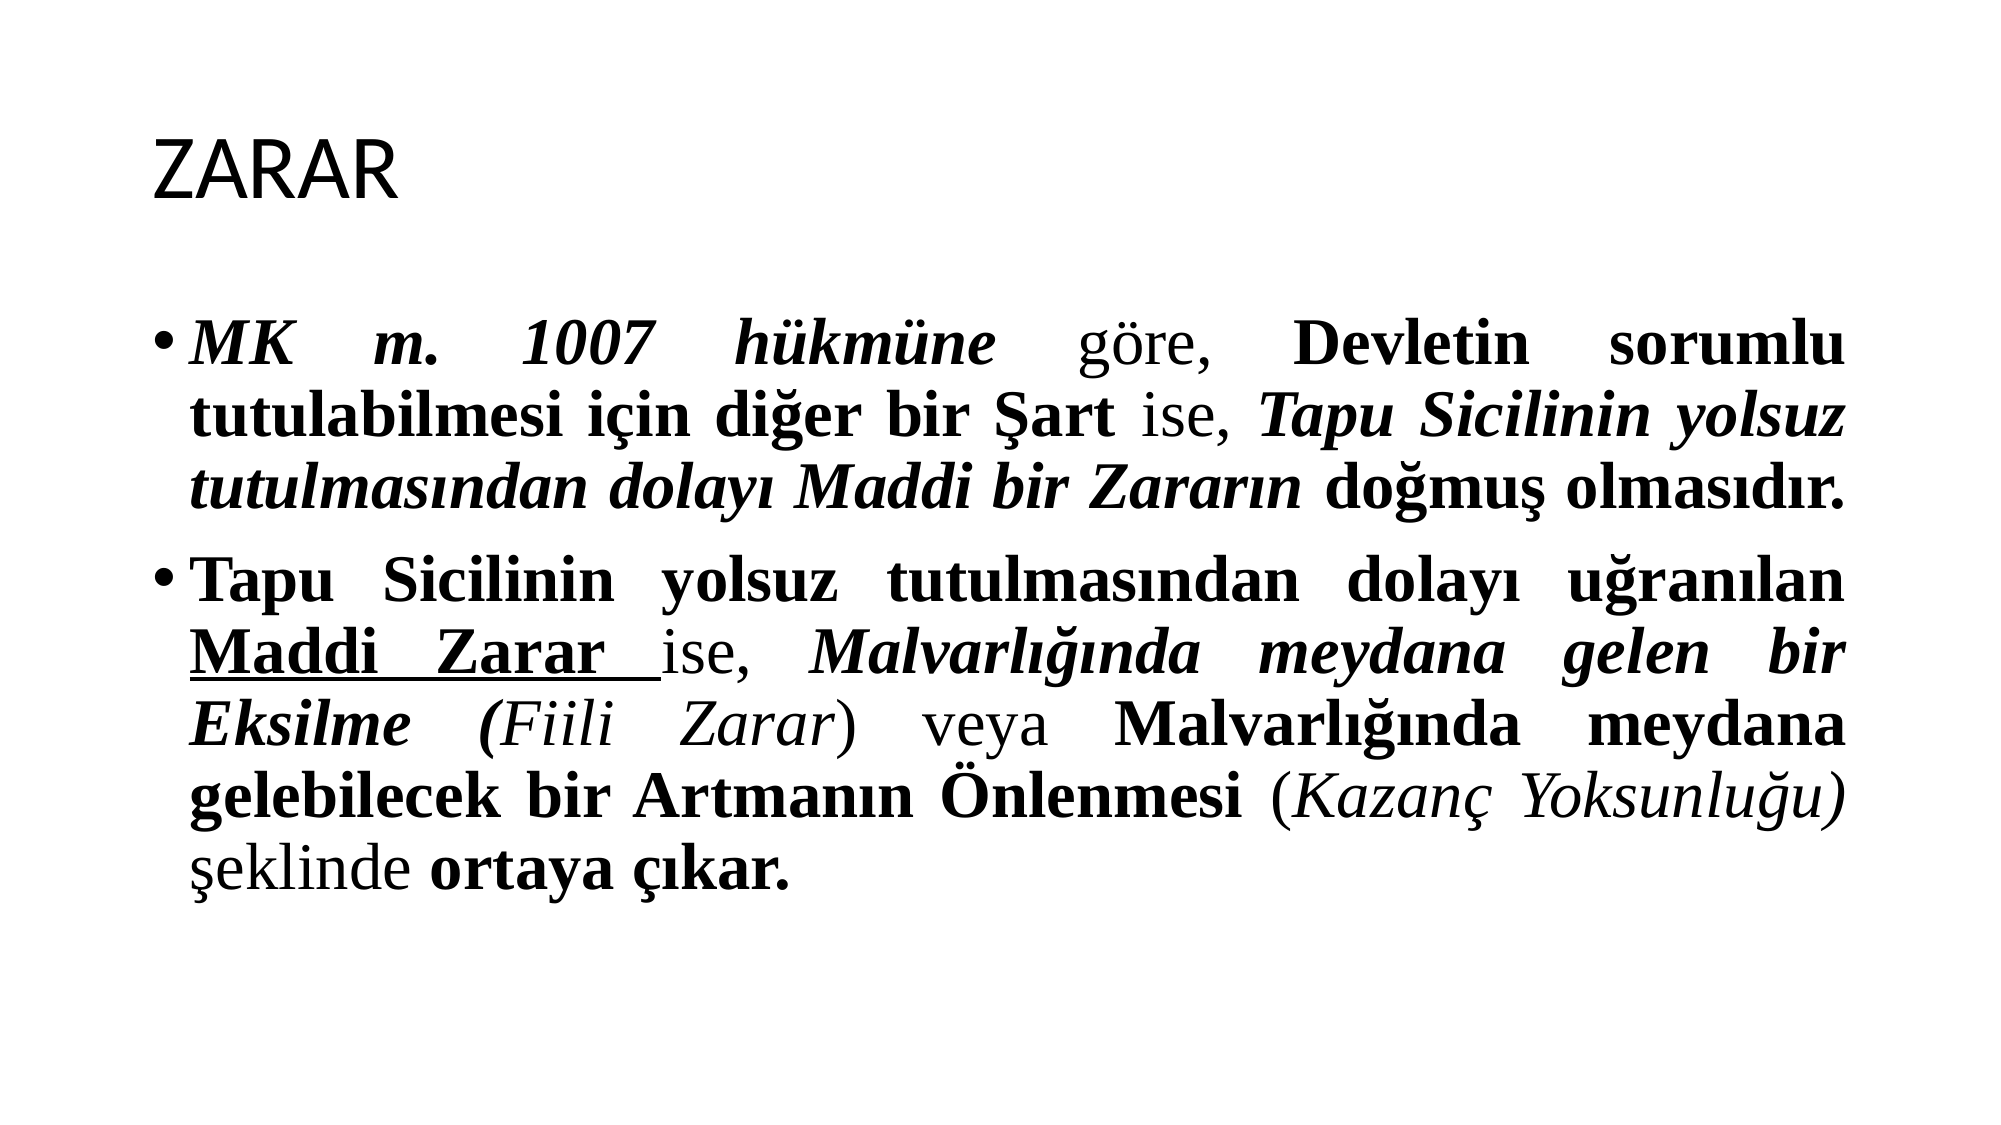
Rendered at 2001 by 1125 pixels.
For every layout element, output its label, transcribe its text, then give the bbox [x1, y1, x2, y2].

list MK m. 1007 hükmüne göre, Devletin sorumlu tutulabilmesi için diğer bir Şart ise, Tapu Sicilinin yolsuz tutulmasından dolayı Maddi bir Zararın doğmuş olmasıdır. Tapu Sicilinin yolsuz tutulmasından dolayı uğranılan Maddi Zarar ise, Malvarlığında meydana gelen bir Eksilme (Fiili Zarar) veya Malvarlığında meydana gelebilecek bir Artmanın Önlenmesi (Kazanç Yoksunluğu) şeklinde ortaya çıkar. [137, 299, 1863, 1014]
title ZARAR [137, 59, 1863, 278]
